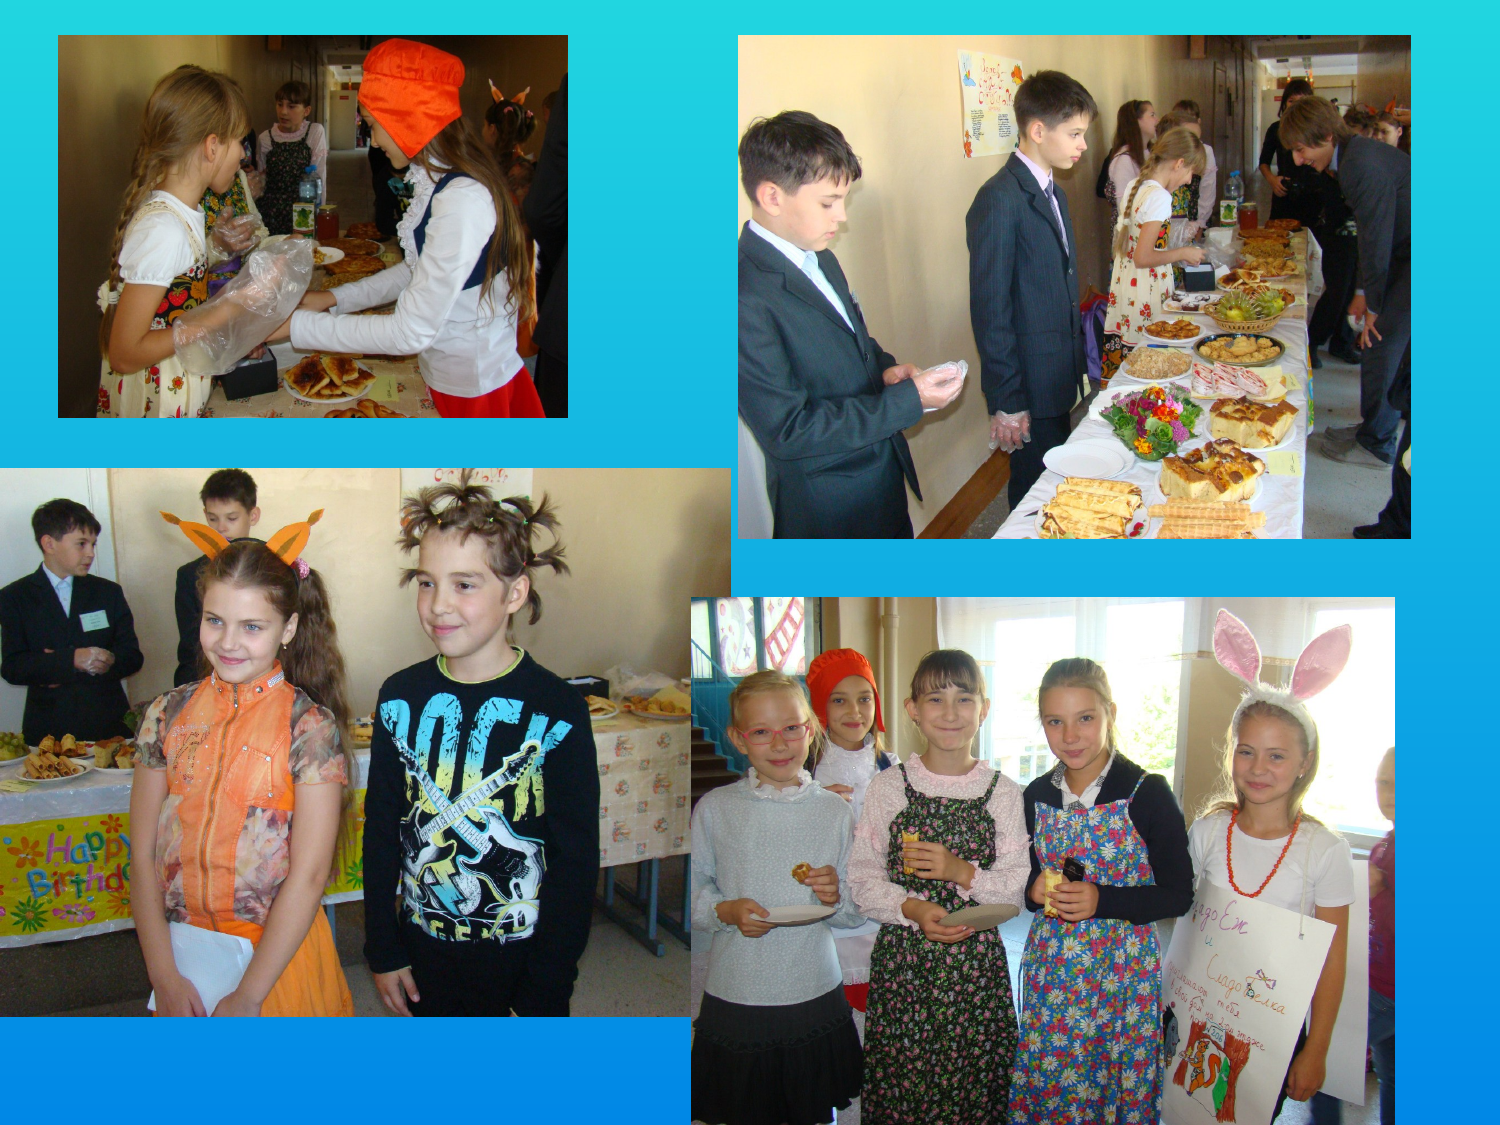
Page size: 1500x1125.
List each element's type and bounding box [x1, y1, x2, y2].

list [58, 34, 569, 418]
picture [0, 34, 1500, 1125]
